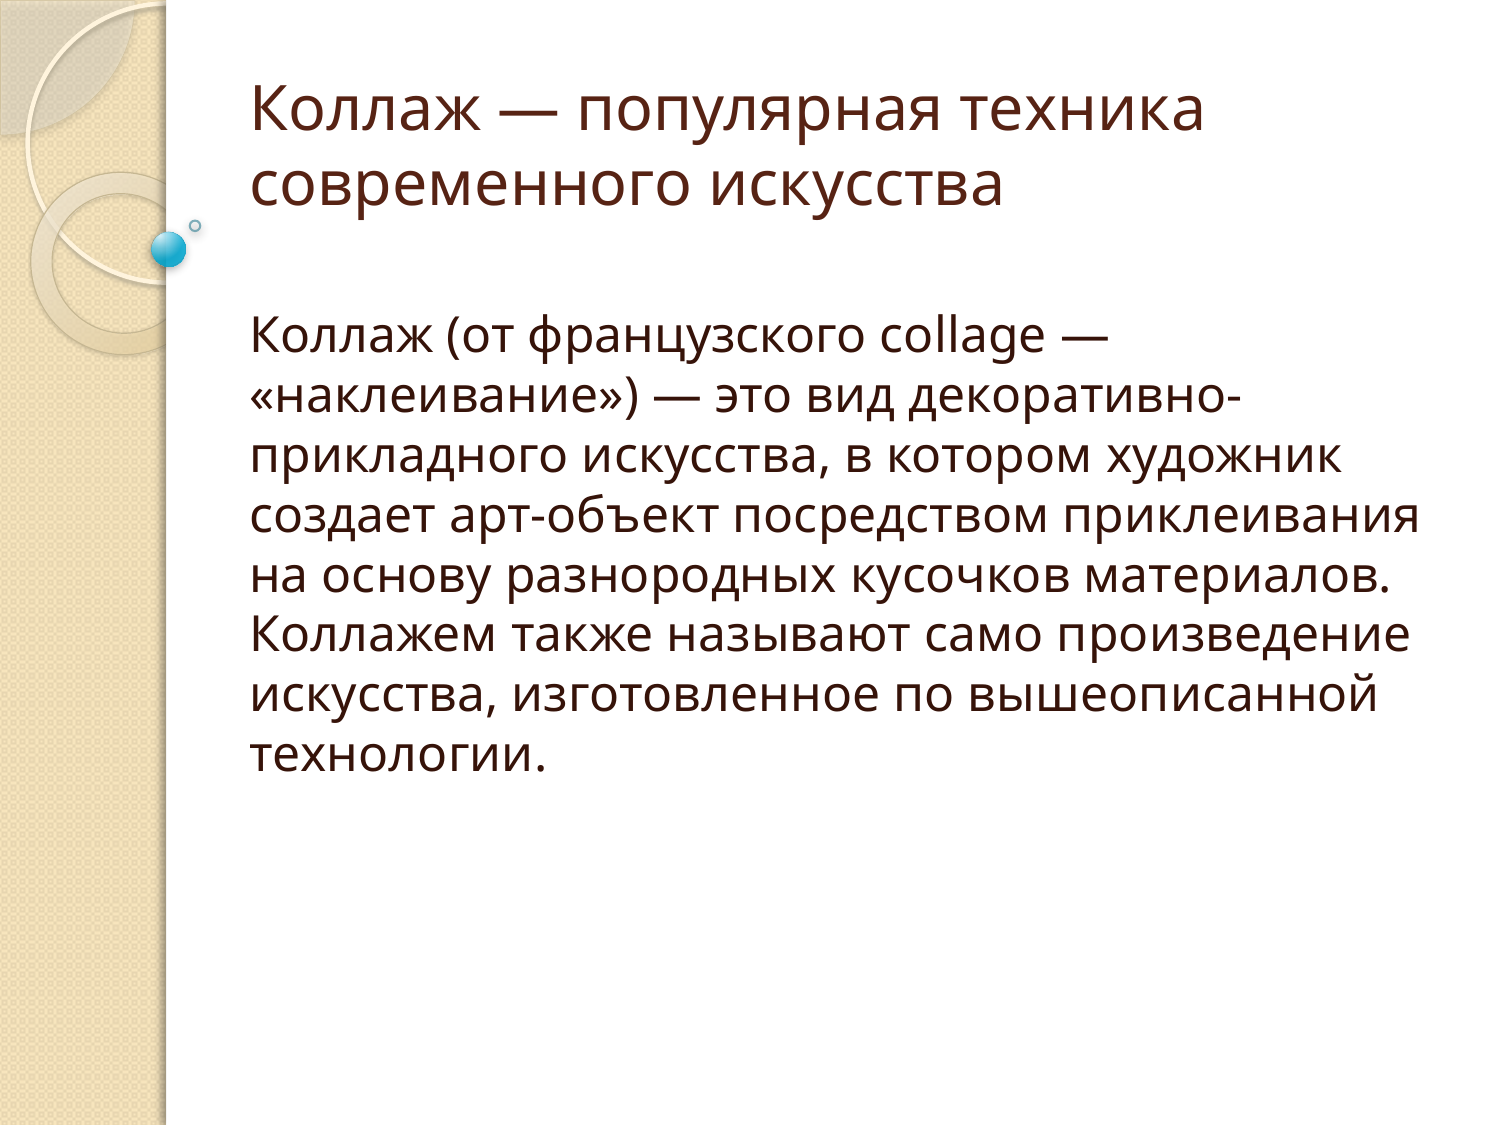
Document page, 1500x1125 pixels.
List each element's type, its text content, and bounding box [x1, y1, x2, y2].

title Коллаж — популярная техника современного искусства [234, 59, 1450, 301]
subtitle Коллаж (от французского collage — «наклеивание») — это вид декоративно-прикладного искусства, в котором художник создает арт-объект посредством приклеивания на основу разнородных кусочков материалов. Коллажем также называют само произведение искусства, изготовленное по вышеописанной технологии. [230, 302, 1446, 905]
